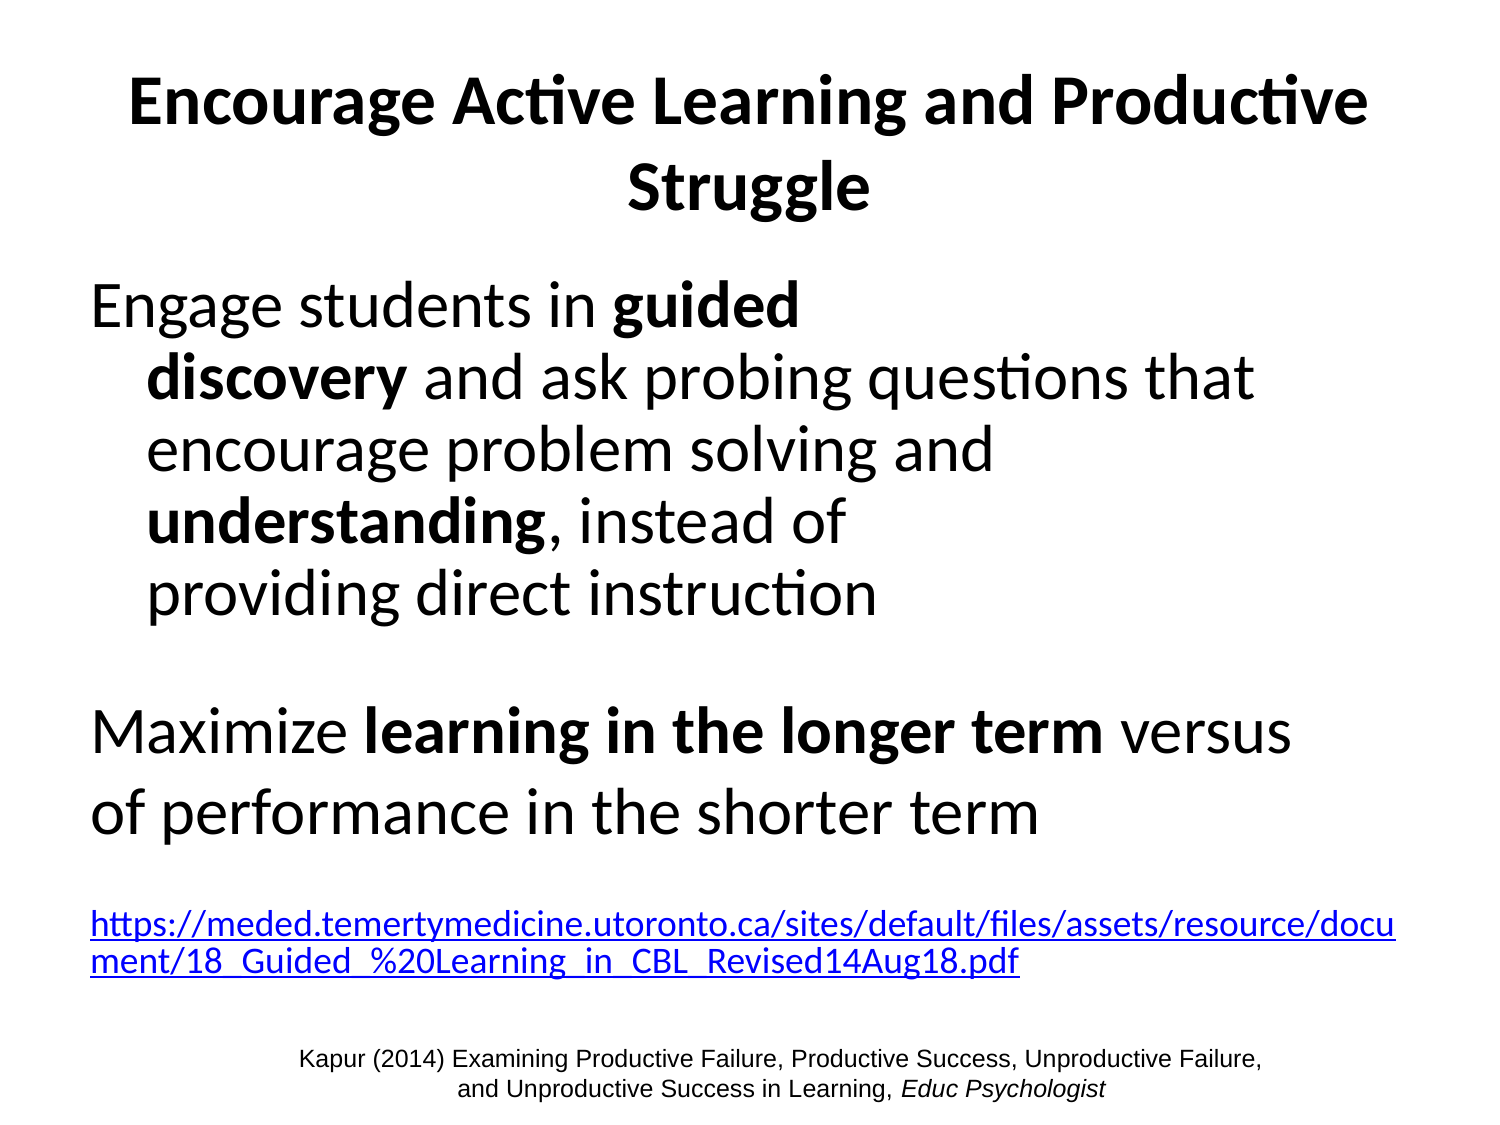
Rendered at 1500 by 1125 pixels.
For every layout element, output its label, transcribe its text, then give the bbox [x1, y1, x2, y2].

text_box Kapur (2014) Examining Productive Failure, Productive Success, Unproductive Failure, and Unproductive Success in Learning, Educ Psychologist [275, 1036, 1288, 1108]
list Engage students in guided discovery and ask probing questions that encourage problem solving and understanding, instead of providing direct instruction Maximize learning in the longer term versus of performance in the shorter term https://meded.temertymedicine.utoronto.ca/sites/default/files/assets/resource/document/18_Guided_%20Learning_in_CBL_Revised14Aug18.pdf [75, 262, 1425, 1005]
title Encourage Active Learning and Productive Struggle [75, 45, 1425, 233]
